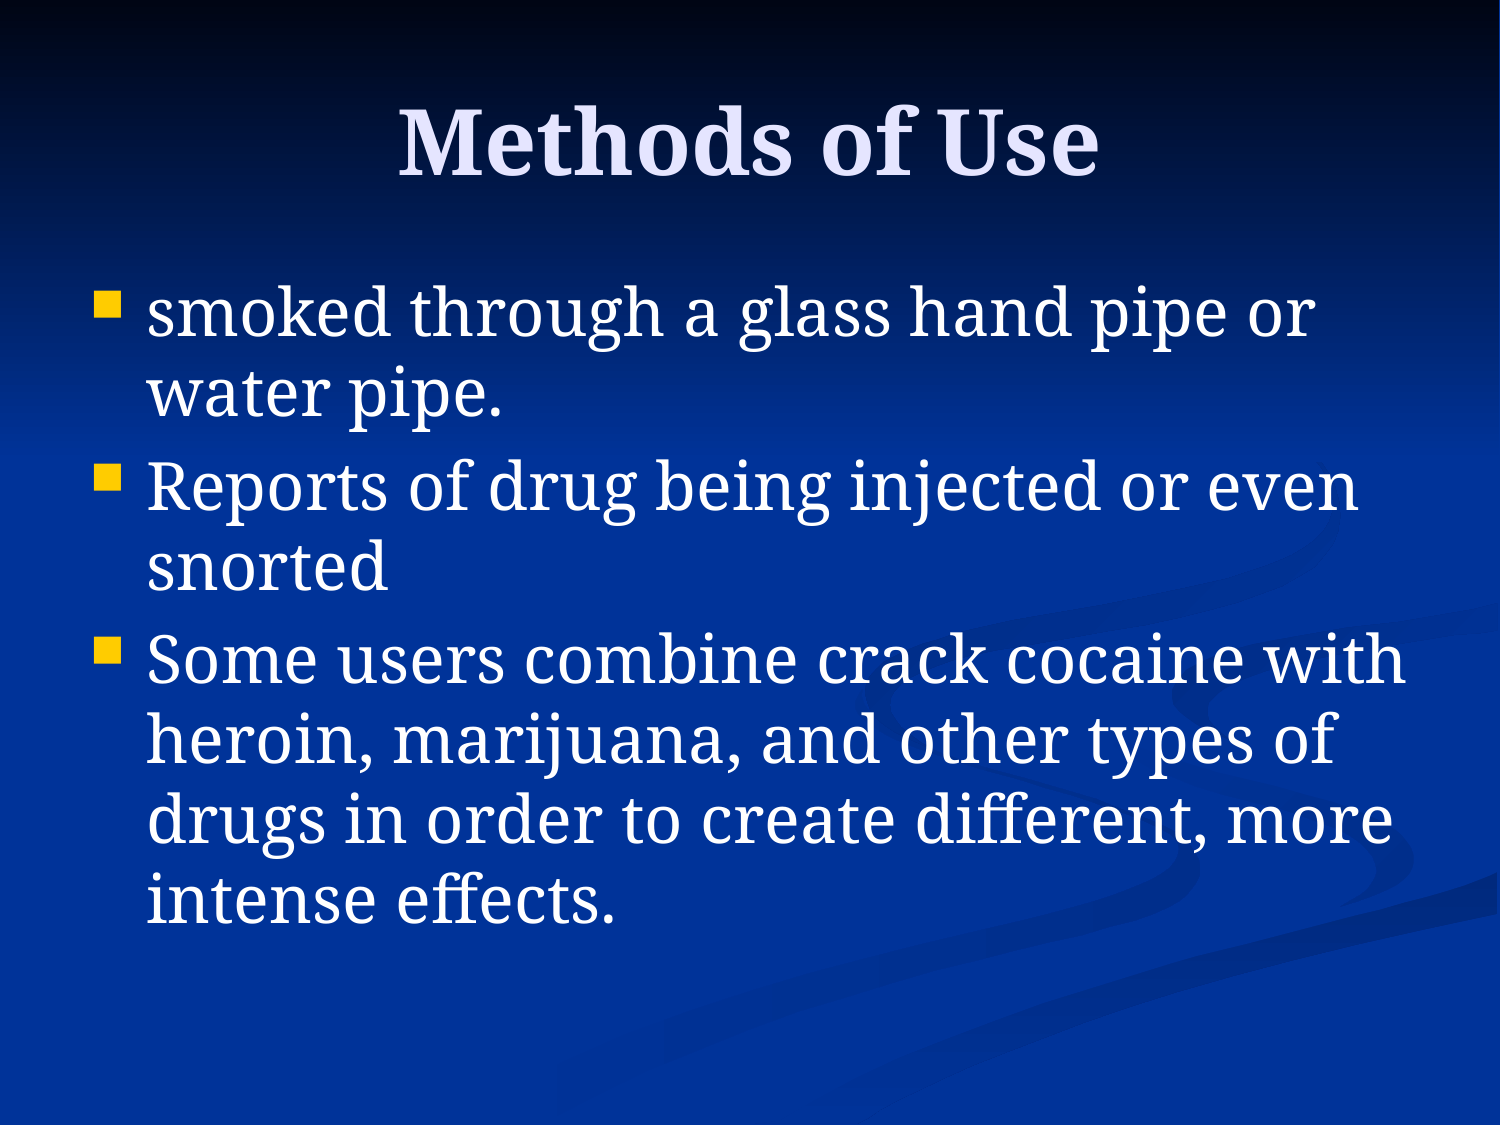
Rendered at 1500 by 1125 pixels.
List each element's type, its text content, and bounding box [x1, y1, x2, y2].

title Methods of Use [74, 44, 1426, 233]
list smoked through a glass hand pipe or water pipe. Reports of drug being injected or even snorted Some users combine crack cocaine with heroin, marijuana, and other types of drugs in order to create different, more intense effects. [74, 262, 1426, 1006]
